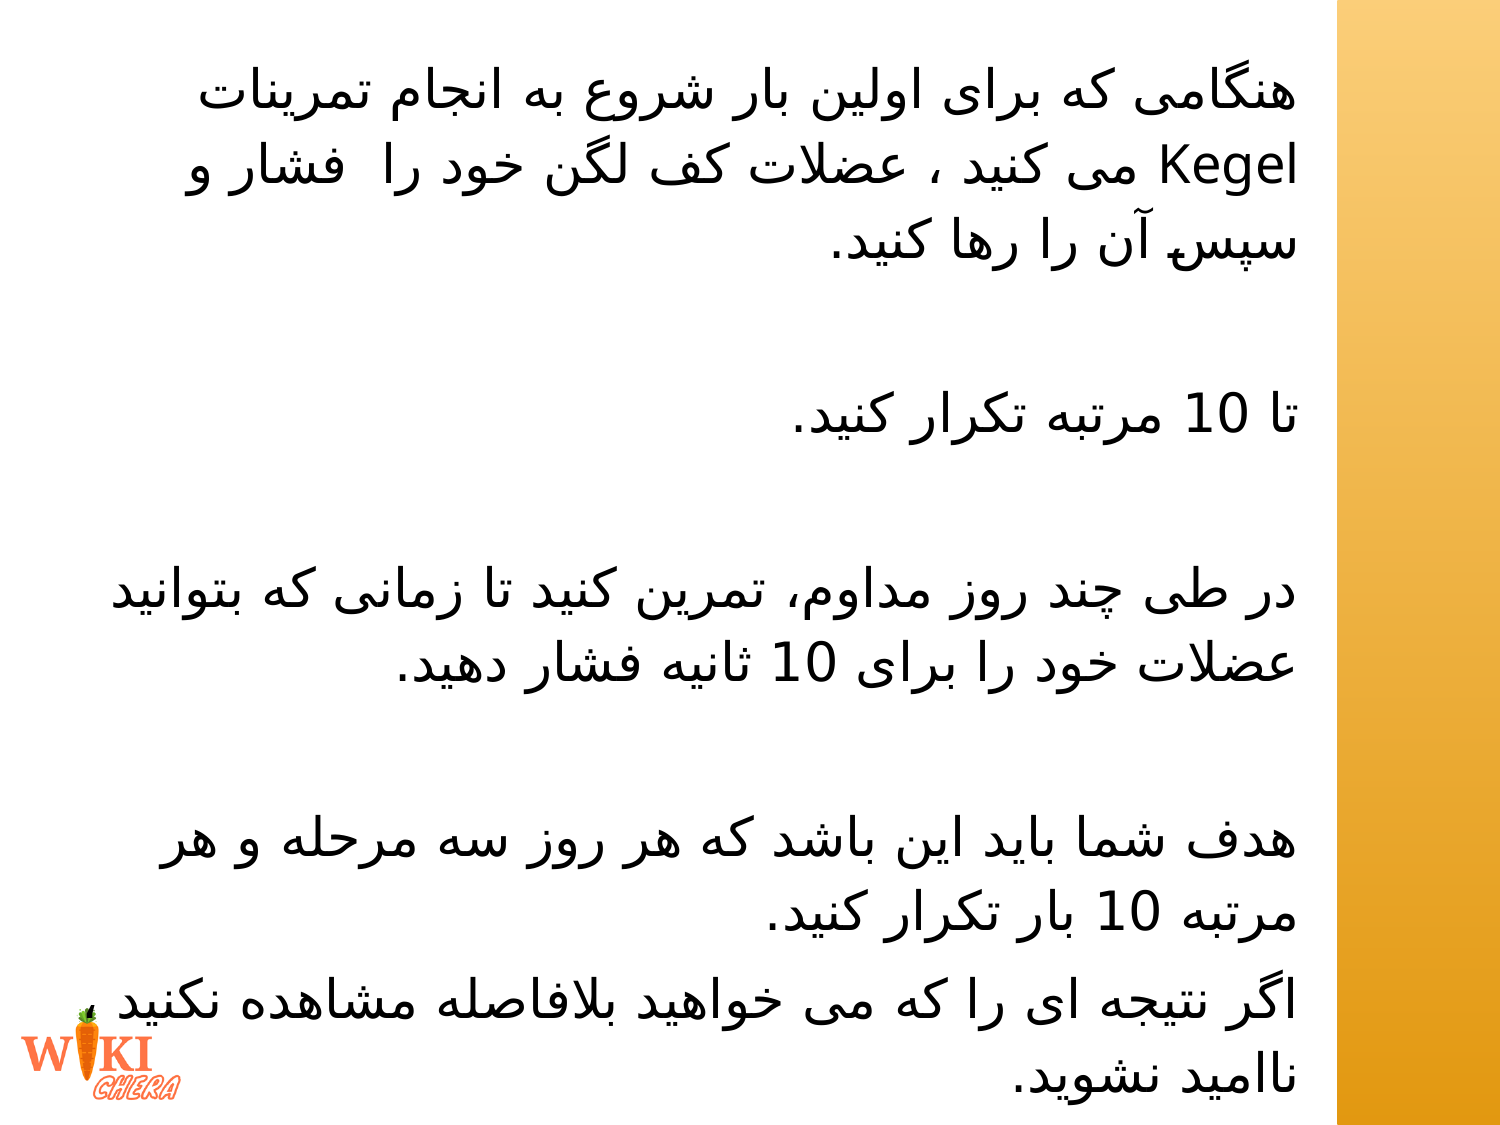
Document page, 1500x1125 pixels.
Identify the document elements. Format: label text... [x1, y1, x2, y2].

list هنگامی که برای اولین بار شروع به انجام تمرینات Kegel می کنید ، عضلات کف لگن خود را فشار و سپس آن را رها کنید. تا 10 مرتبه تکرار کنید. در طی چند روز مداوم، تمرین کنید تا زمانی که بتوانید عضلات خود را برای 10 ثانیه فشار دهید. هدف شما باید این باشد که هر روز سه مرحله و هر مرتبه 10 بار تکرار کنید. اگر نتیجه ای را که می خواهید بلافاصله مشاهده نکنید ، ناامید نشوید. [35, 37, 1315, 833]
picture [18, 1002, 182, 1105]
